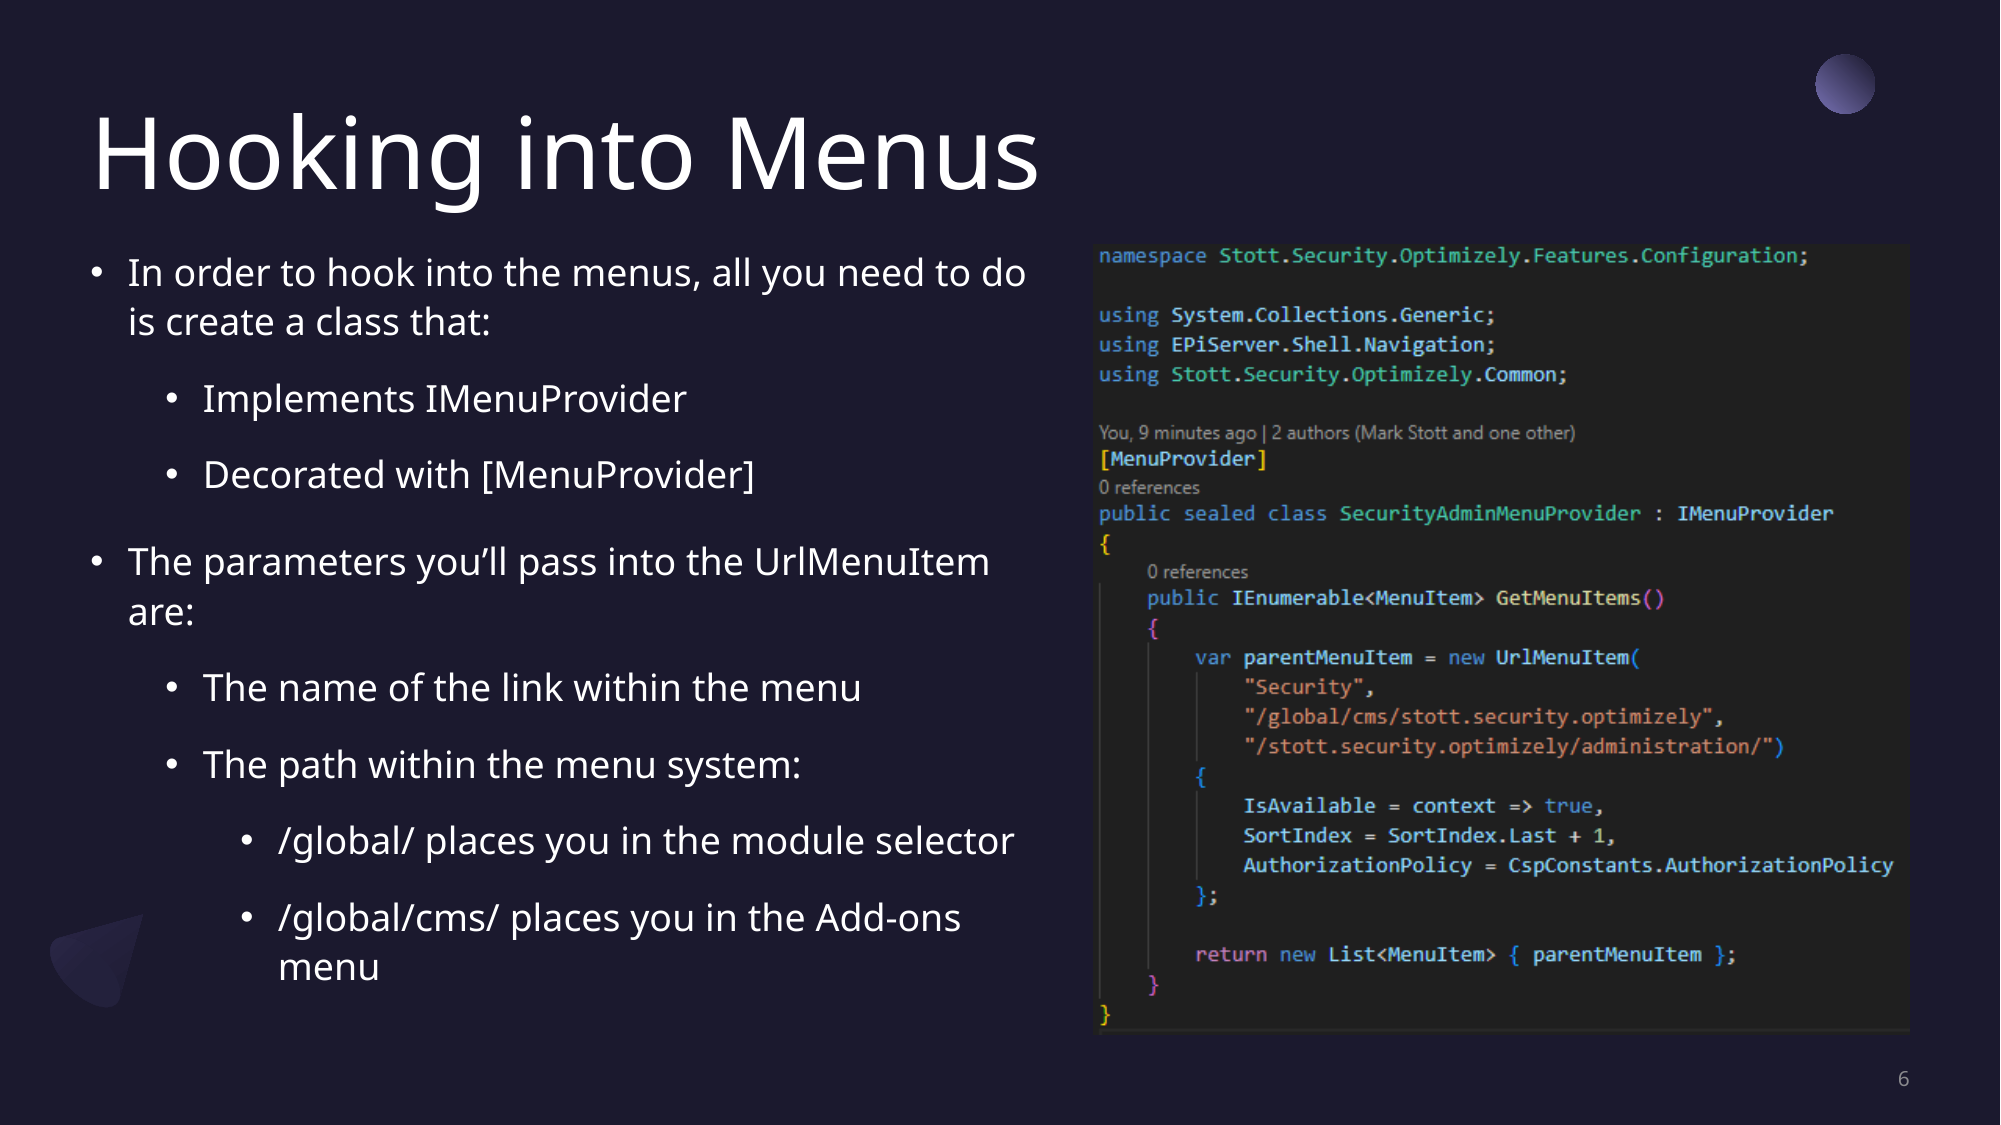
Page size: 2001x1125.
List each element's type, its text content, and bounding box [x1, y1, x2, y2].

picture [1093, 244, 1910, 1035]
slide_number 6 [1632, 1067, 1910, 1093]
title Hooking into Menus [90, 90, 1910, 239]
list In order to hook into the menus, all you need to do is create a class that: Implements IMenuProvider Decorated with [MenuProvider] The parameters you’ll pass into the UrlMenuItem are: The name of the link within the menu The path within the menu system: /global/ places you in the module selector /global/cms/ places you in the Add-ons menu [90, 244, 1045, 1035]
